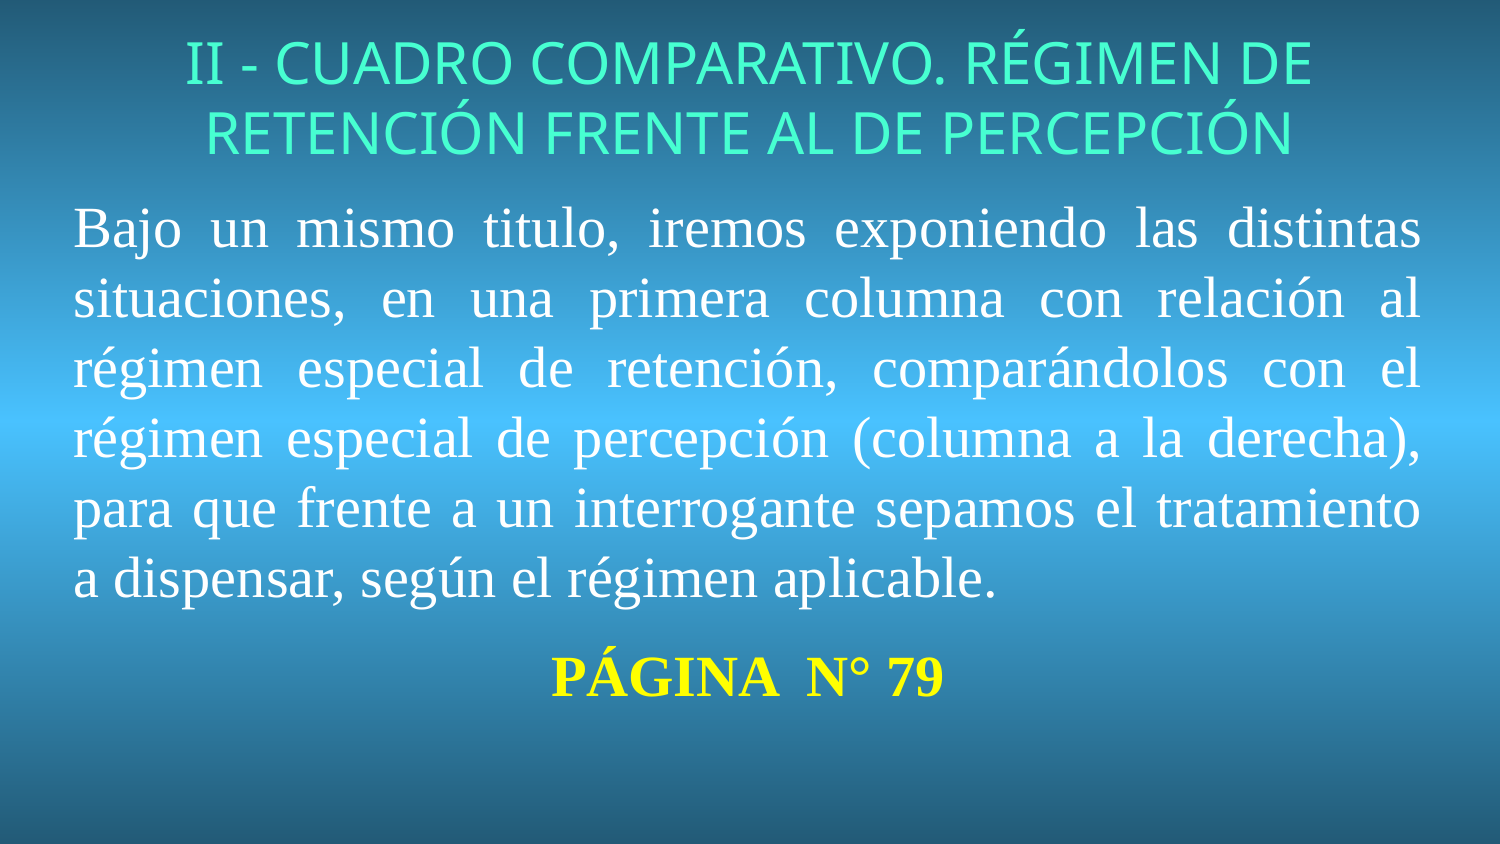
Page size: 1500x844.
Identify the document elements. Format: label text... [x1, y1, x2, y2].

text_box Bajo un mismo titulo, iremos exponiendo las distintas situaciones, en una primera columna con relación al régimen especial de retención, comparándolos con el régimen especial de percepción (columna a la derecha), para que frente a un interrogante sepamos el tratamiento a dispensar, según el régimen aplicable. PÁGINA N° 79 [58, 181, 1438, 716]
text_box II - CUADRO COMPARATIVO. RÉGIMEN DE RETENCIÓN FRENTE AL DE PERCEPCIÓN [24, 18, 1475, 174]
